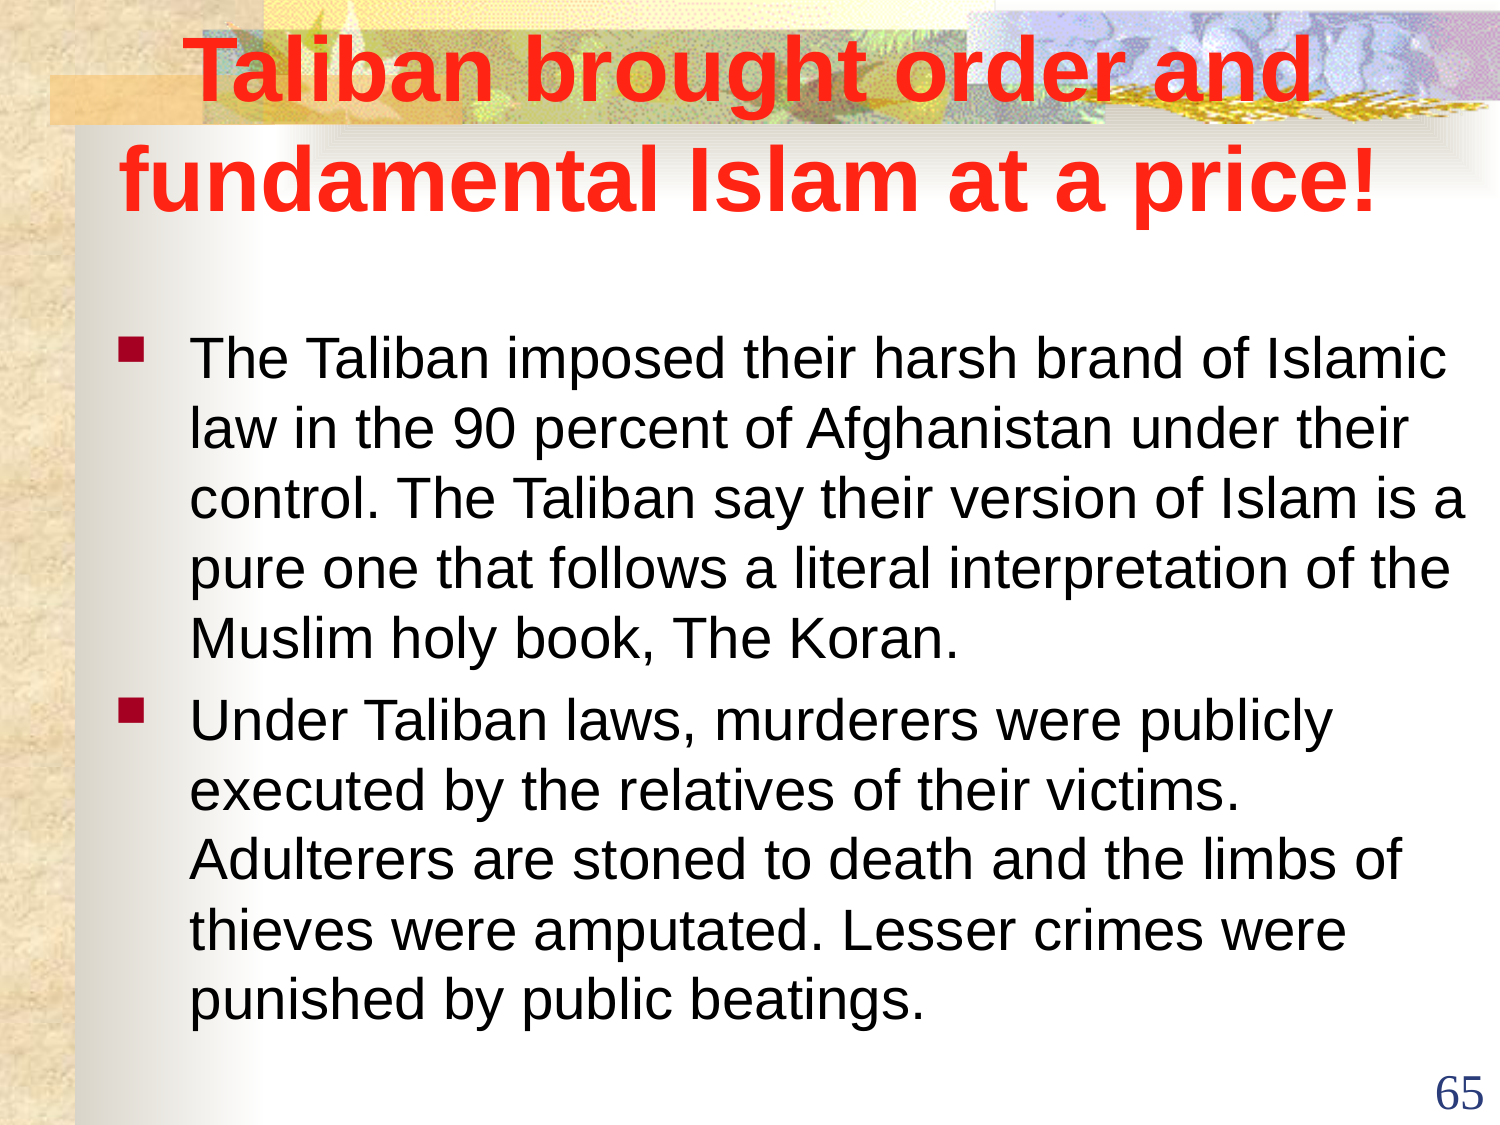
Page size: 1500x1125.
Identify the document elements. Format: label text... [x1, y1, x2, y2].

picture [0, 238, 75, 1125]
list The Taliban imposed their harsh brand of Islamic law in the 90 percent of Afghanistan under their control. The Taliban say their version of Islam is a pure one that follows a literal interpretation of the Muslim holy book, The Koran. Under Taliban laws, murderers were publicly executed by the relatives of their victims. Adulterers are stoned to death and the limbs of thieves were amputated. Lesser crimes were punished by public beatings. [99, 312, 1500, 1125]
title Taliban brought order and fundamental Islam at a price! [0, 0, 1500, 238]
